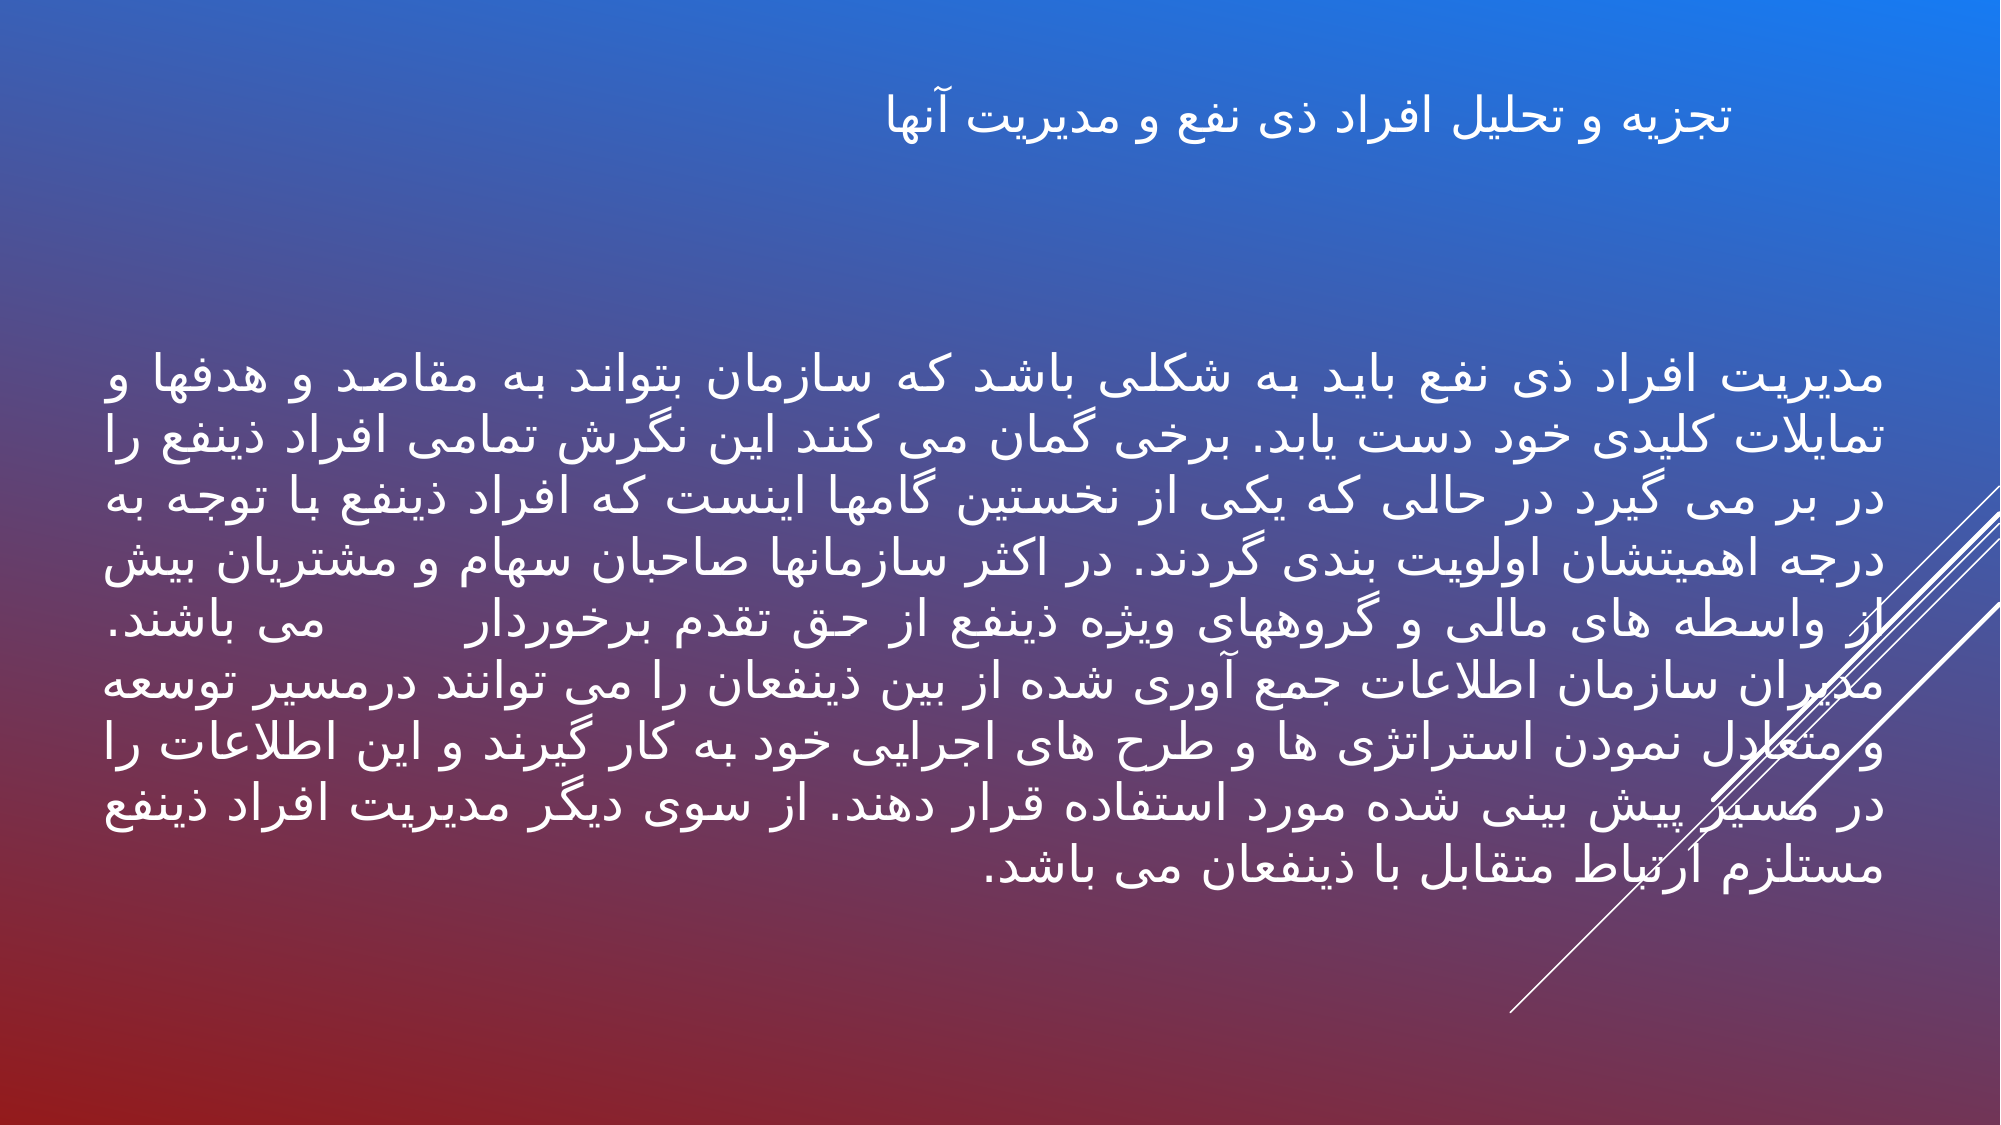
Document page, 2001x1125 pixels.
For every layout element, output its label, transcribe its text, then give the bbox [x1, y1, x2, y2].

title تجزیه و تحلیل افراد ذی نفع و مدیریت آنها [346, 75, 1750, 150]
list مدیریت افراد ذی نفع باید به شکلی باشد که سازمان بتواند به مقاصد و هدفها و تمایلات کلیدی خود دست یابد. برخی گمان می کنند این نگرش تمامی افراد ذینفع را در بر می گیرد در حالی که یکی از نخستین گامها اینست که افراد ذینفع با توجه به درجه اهمیتشان اولویت بندی گردند. در اکثر سازمانها صاحبان سهام و مشتریان بیش از واسطه های مالی و گروههای ویژه ذینفع از حق تقدم برخوردار می باشند. مدیران سازمان اطلاعات جمع آوری شده از بین ذینفعان را می توانند درمسیر توسعه و متعادل نمودن استراتژی ها و طرح های اجرایی خود به کار گیرند و این اطلاعات را در مسیر پیش بینی شده مورد استفاده قرار دهند. از سوی دیگر مدیریت افراد ذینفع مستلزم ارتباط متقابل با ذینفعان می باشد. [86, 330, 1902, 903]
